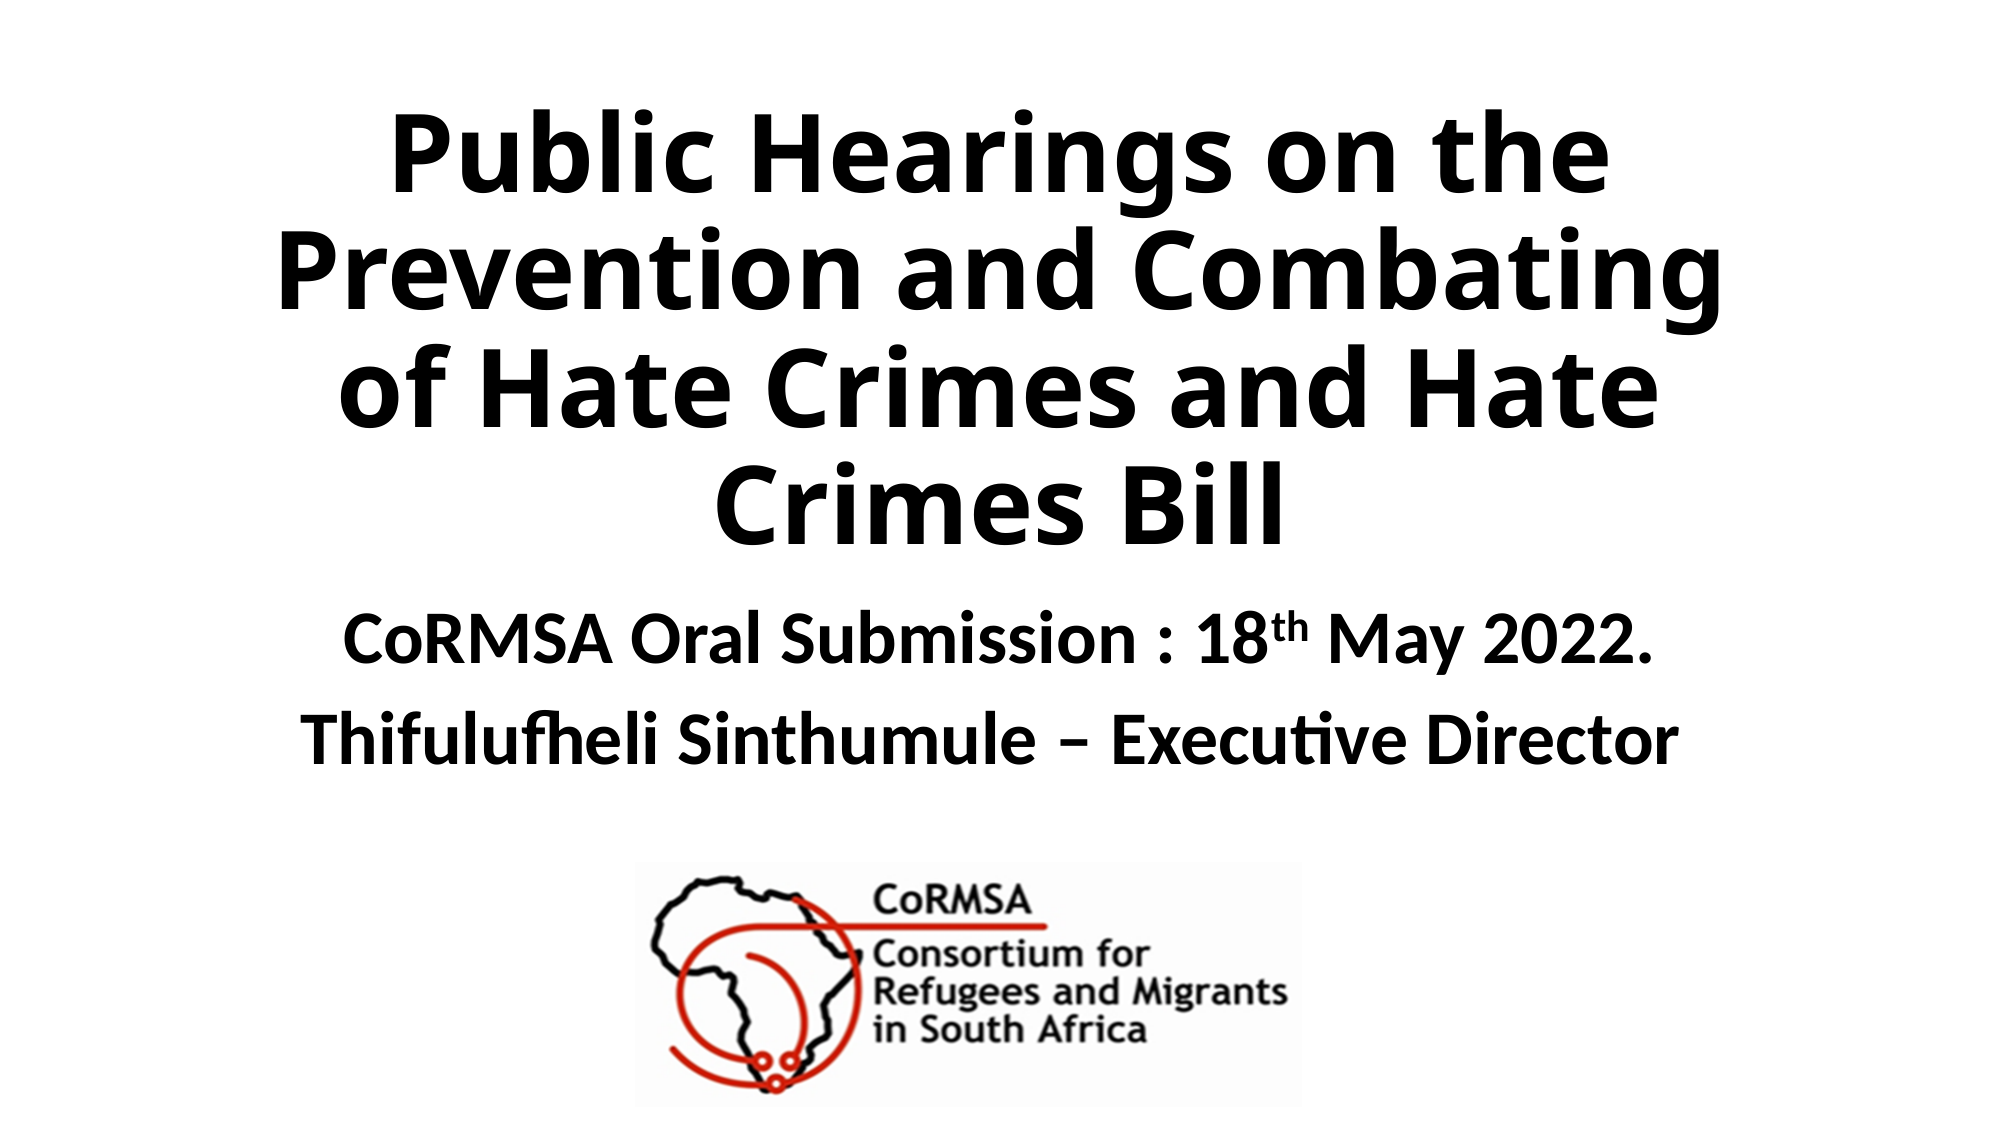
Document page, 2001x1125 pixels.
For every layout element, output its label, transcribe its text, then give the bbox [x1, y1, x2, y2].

subtitle CoRMSA Oral Submission : 18th May 2022. Thifulufheli Sinthumule – Executive Director [249, 590, 1750, 847]
picture [635, 862, 1302, 1107]
title Public Hearings on the Prevention and Combating of Hate Crimes and Hate Crimes Bill [249, 83, 1750, 576]
